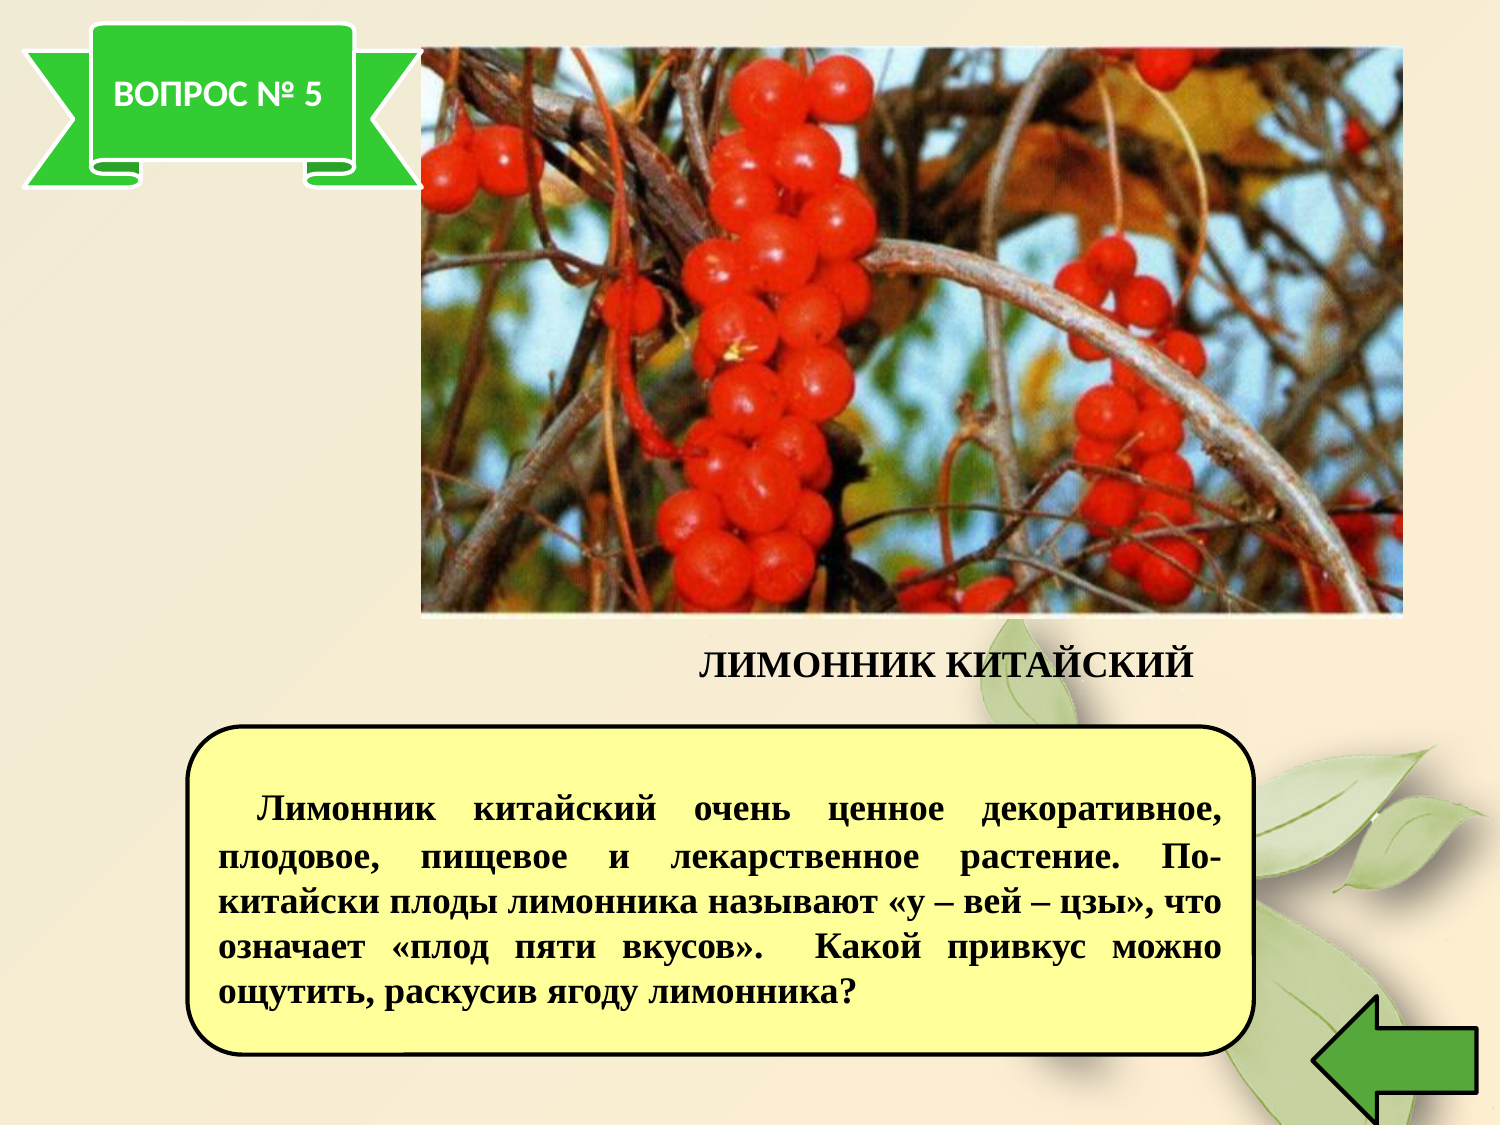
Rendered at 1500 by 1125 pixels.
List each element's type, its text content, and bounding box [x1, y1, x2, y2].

text_box ВОПРОС № 5 [21, 21, 418, 190]
picture [421, 46, 1403, 619]
text_box ЛИМОННИК КИТАЙСКИЙ [492, 632, 1402, 693]
text_box Лимонник китайский очень ценное декоративное, плодовое, пищевое и лекарственное растение. По-китайски плоды лимонника называют «у – вей – цзы», что означает «плод пяти вкусов». Какой привкус можно ощутить, раскусив ягоду лимонника? [185, 724, 1256, 1057]
text_box [1310, 994, 1479, 1125]
